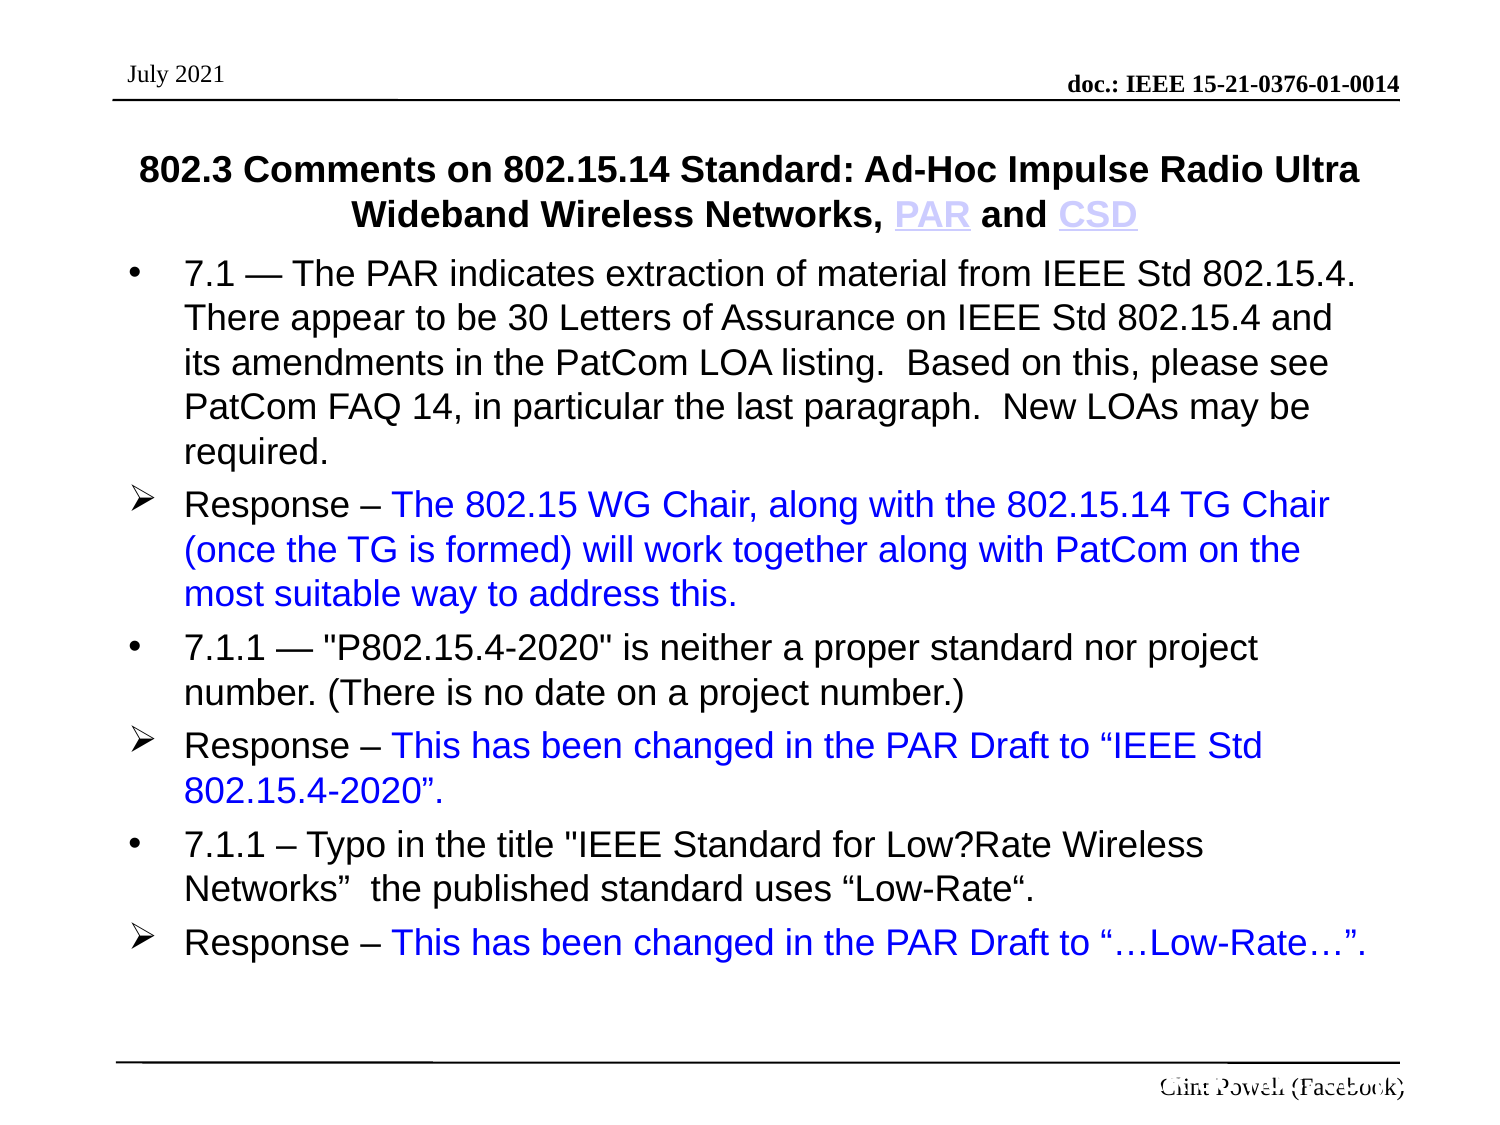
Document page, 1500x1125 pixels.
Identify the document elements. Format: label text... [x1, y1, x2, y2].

list 7.1 — The PAR indicates extraction of material from IEEE Std 802.15.4. There appear to be 30 Letters of Assurance on IEEE Std 802.15.4 and its amendments in the PatCom LOA listing. Based on this, please see PatCom FAQ 14, in particular the last paragraph. New LOAs may be required. Response – The 802.15 WG Chair, along with the 802.15.14 TG Chair (once the TG is formed) will work together along with PatCom on the most suitable way to address this. 7.1.1 — "P802.15.4-2020" is neither a proper standard nor project number. (There is no date on a project number.) Response – This has been changed in the PAR Draft to “IEEE Std 802.15.4-2020”. 7.1.1 – Typo in the title "IEEE Standard for Low?Rate Wireless Networks” the published standard uses “Low-Rate“. Response – This has been changed in the PAR Draft to “…Low-Rate…”. [113, 242, 1387, 1024]
footer IEEE 802.15 Responses to IEEE 802.3 WG PAR ad hoc, July 2021, Virtual Plenary [404, 1068, 1500, 1125]
text_box 802.3 Comments on 802.15.14 Standard: Ad-Hoc Impulse Radio Ultra Wideband Wireless Networks, PAR and CSD [112, 137, 1388, 242]
